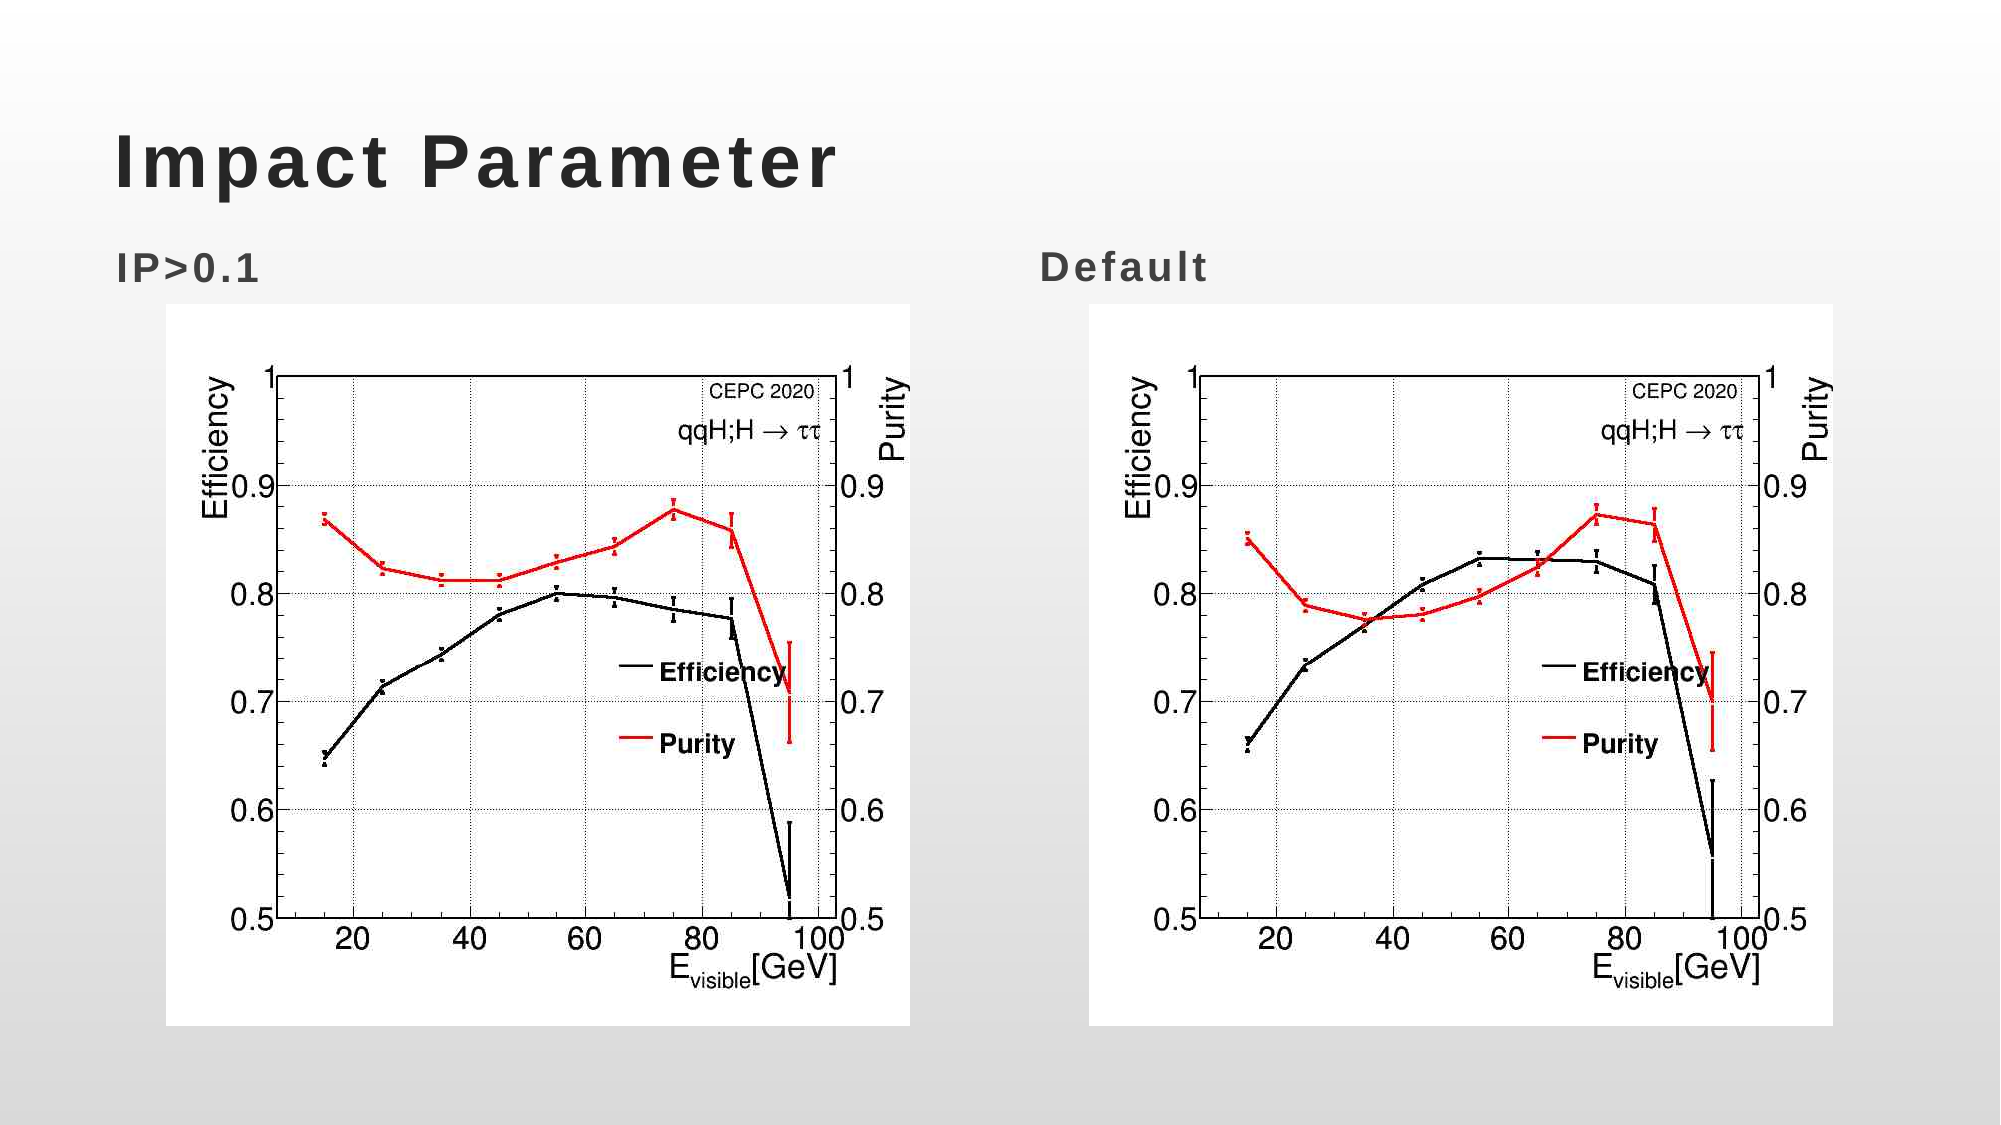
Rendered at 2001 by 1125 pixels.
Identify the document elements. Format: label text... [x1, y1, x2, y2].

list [166, 304, 910, 1026]
title Impact Parameter [99, 99, 1900, 216]
list IP>0.1 [99, 234, 977, 297]
list Default [1022, 233, 1900, 296]
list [1089, 304, 1833, 1026]
